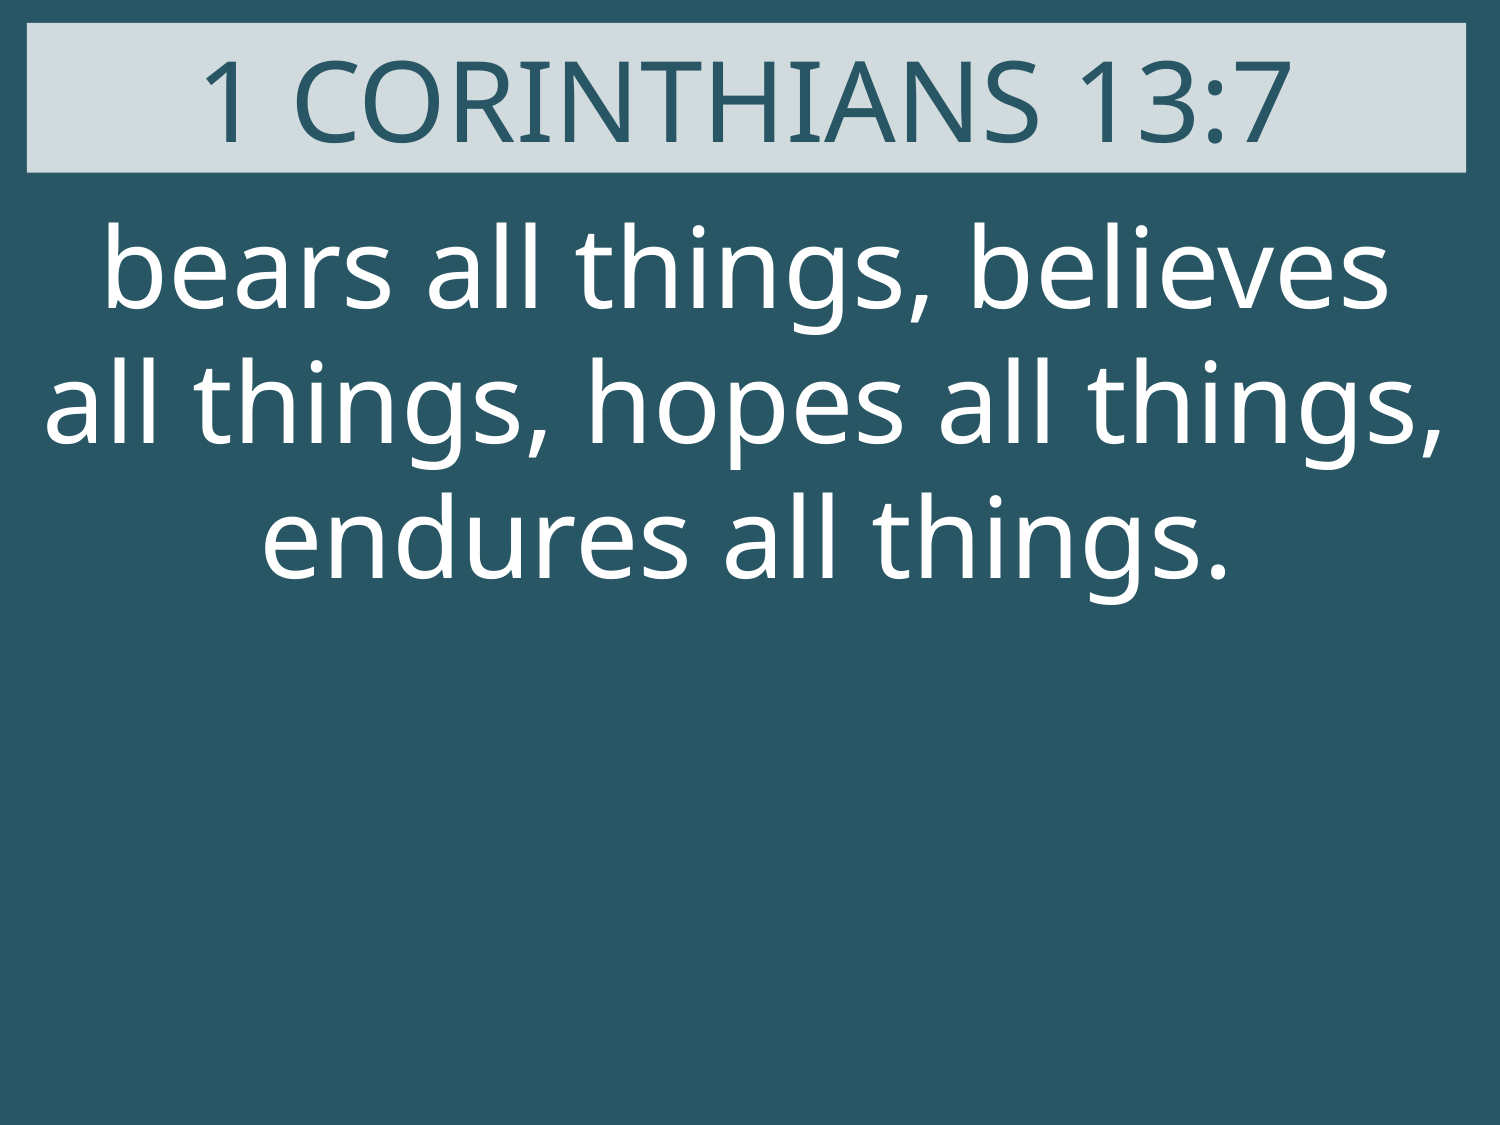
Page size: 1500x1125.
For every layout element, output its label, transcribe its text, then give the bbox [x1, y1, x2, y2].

text_box bears all things, believes all things, hopes all things, endures all things. [26, 189, 1467, 609]
text_box 1 CORINTHIANS 13:7 [26, 22, 1467, 173]
